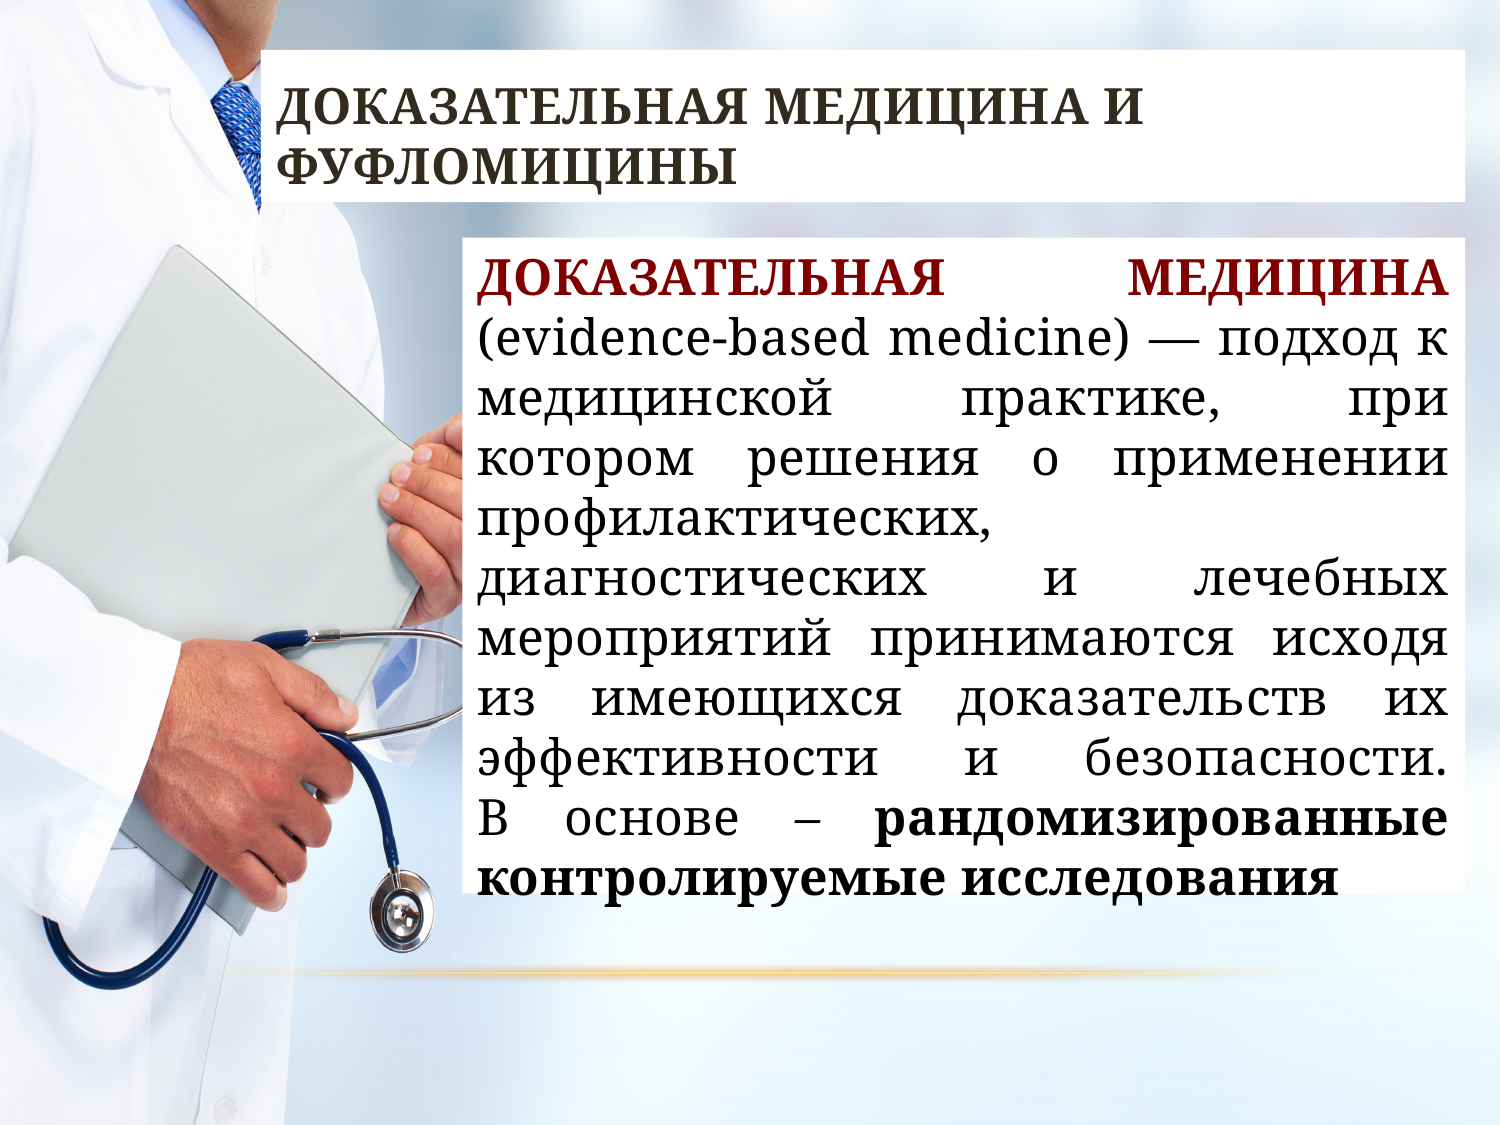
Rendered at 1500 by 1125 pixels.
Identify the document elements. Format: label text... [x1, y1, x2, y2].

picture [0, 0, 1500, 1125]
title Доказательная медицина и фуфломицины [260, 49, 1466, 203]
list Доказательная медицина (evidence-based medicine) — подход к медицинской практике, при котором решения о применении профилактических, диагностических и лечебных мероприятий принимаются исходя из имеющихся доказательств их эффективности и безопасности. В основе – рандомизированные контролируемые исследования [462, 237, 1466, 894]
